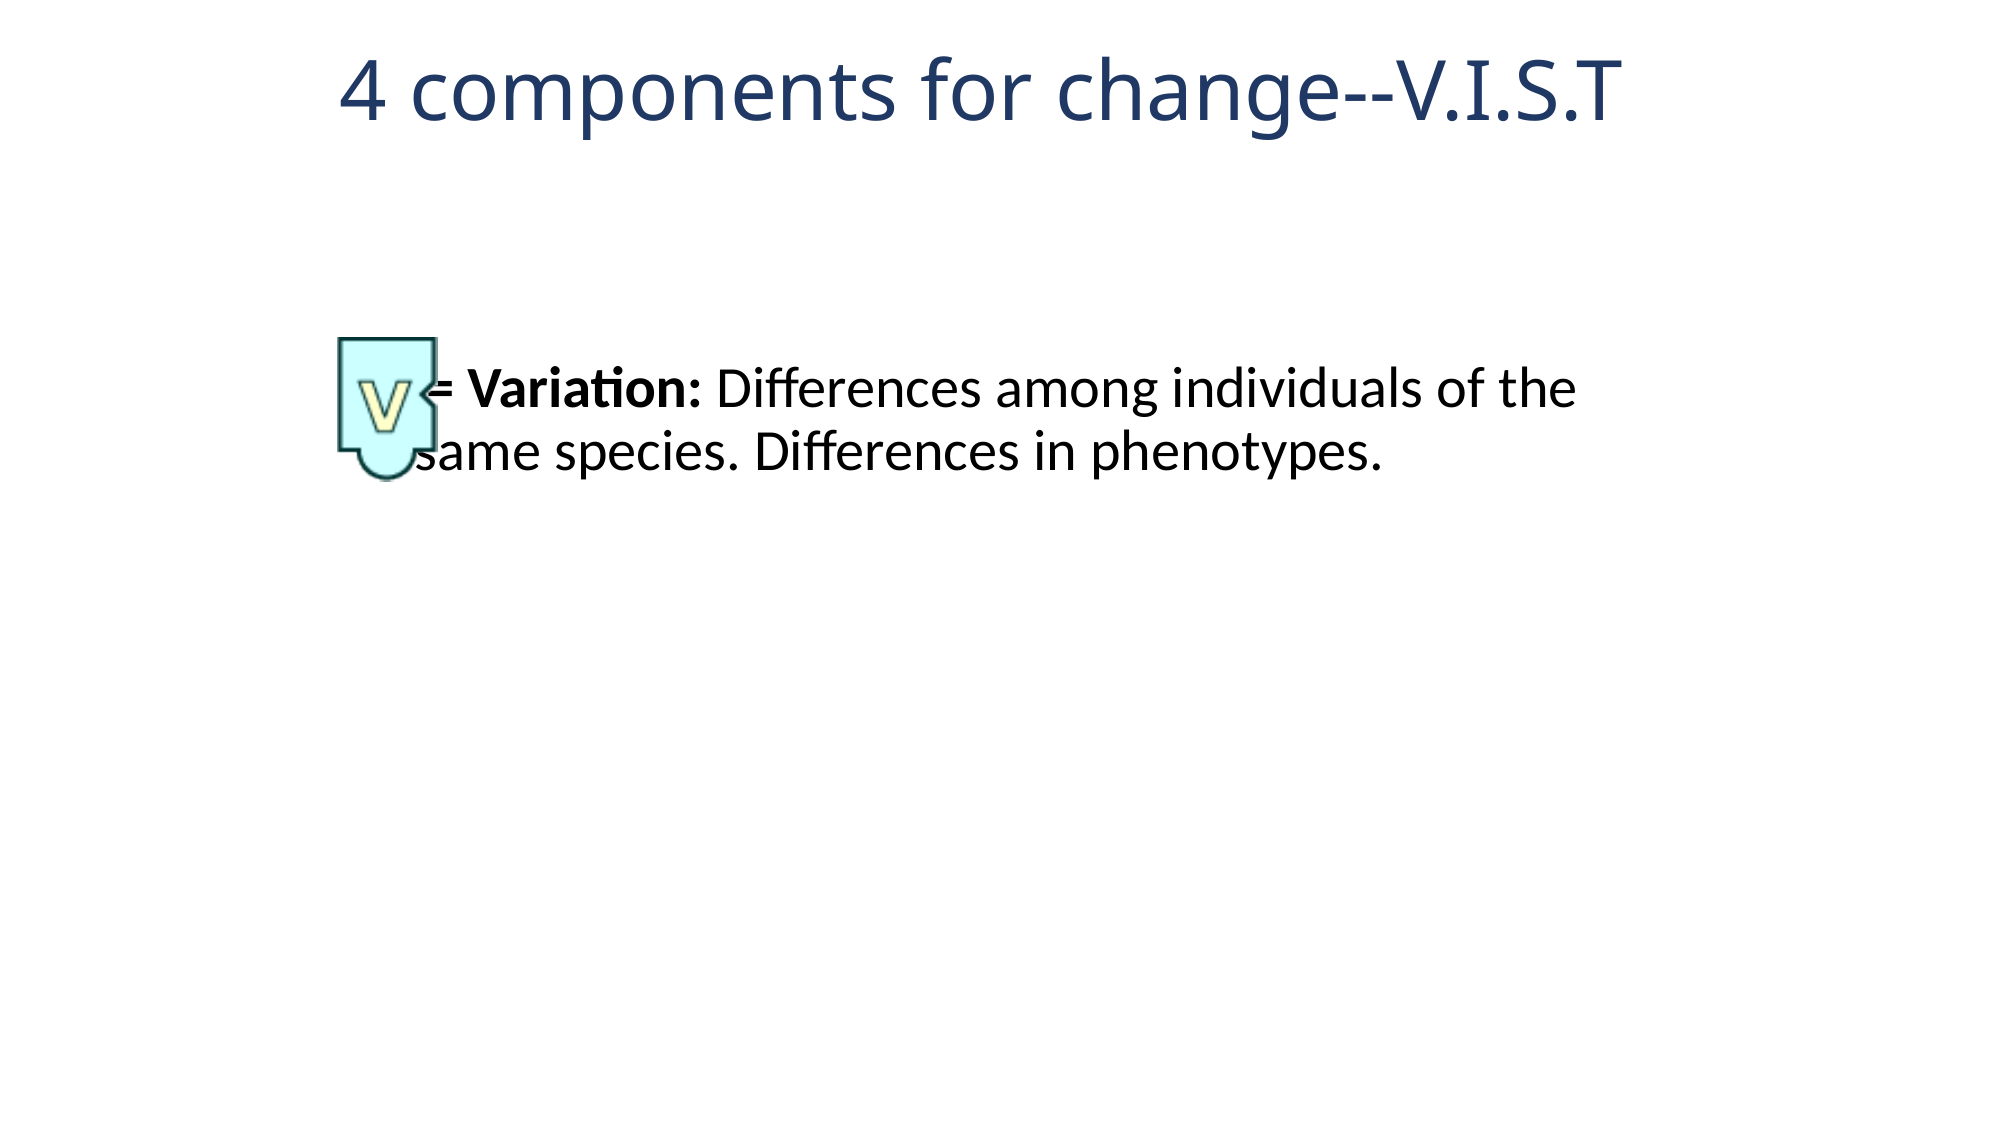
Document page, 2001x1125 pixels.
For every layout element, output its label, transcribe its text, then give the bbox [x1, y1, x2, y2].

list V = Variation: Differences among individuals of the same species. Differences in phenotypes. [362, 350, 1713, 550]
title 4 components for change--V.I.S.T [324, 0, 1675, 188]
picture [337, 337, 438, 482]
